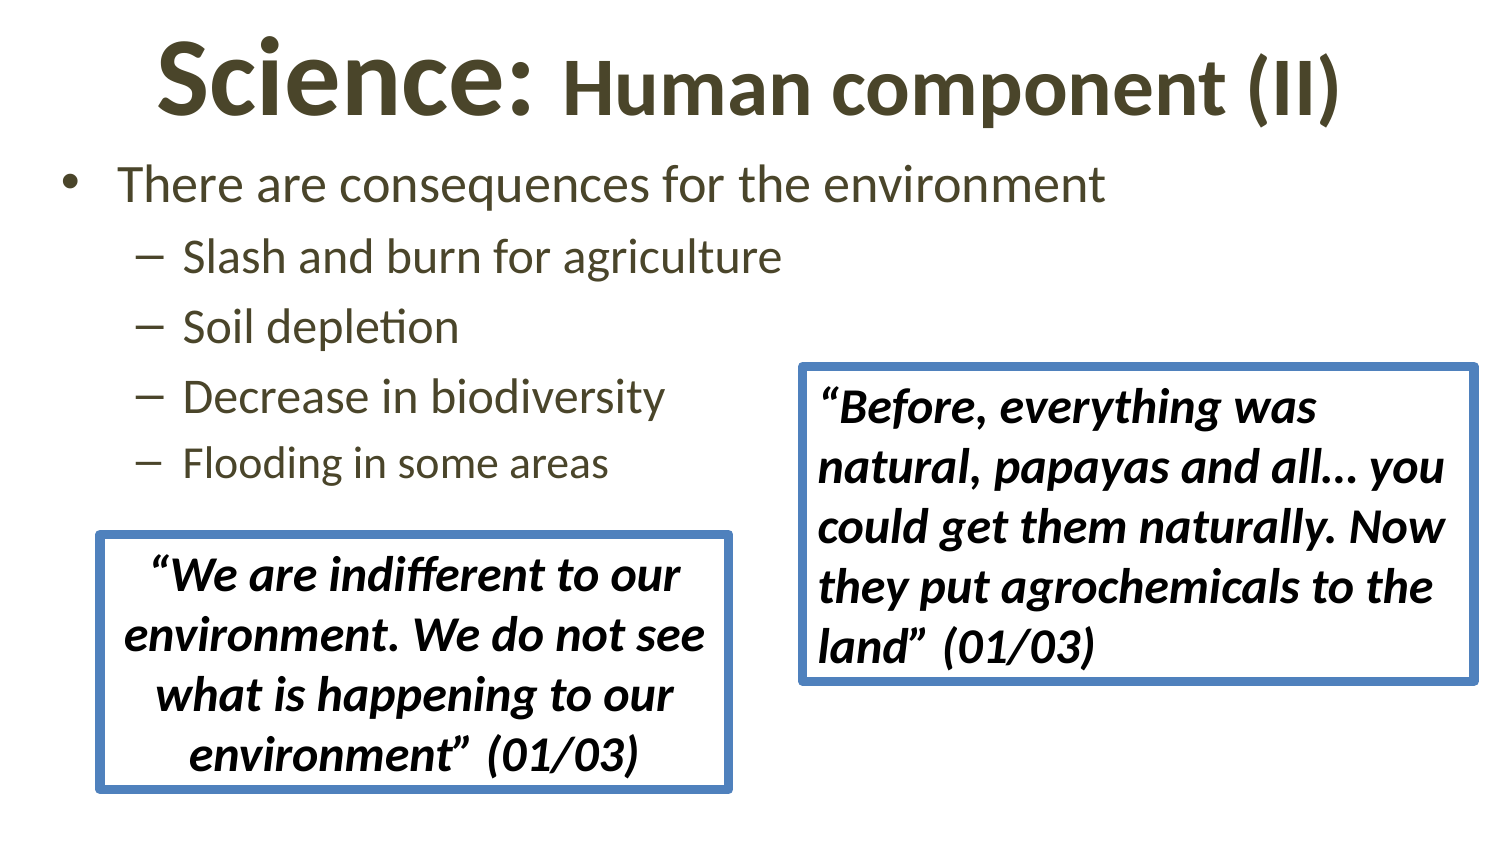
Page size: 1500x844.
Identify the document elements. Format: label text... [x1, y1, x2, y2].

text_box “We are indifferent to our environment. We do not see what is happening to our environment” (01/03) [98, 532, 731, 791]
title Science: Human component (II) [75, 0, 1425, 140]
text_box “Before, everything was natural, papayas and all… you could get them naturally. Now they put agrochemicals to the land” (01/03) [801, 364, 1476, 683]
list There are consequences for the environment Slash and burn for agriculture Soil depletion Decrease in biodiversity Flooding in some areas [45, 140, 1450, 746]
